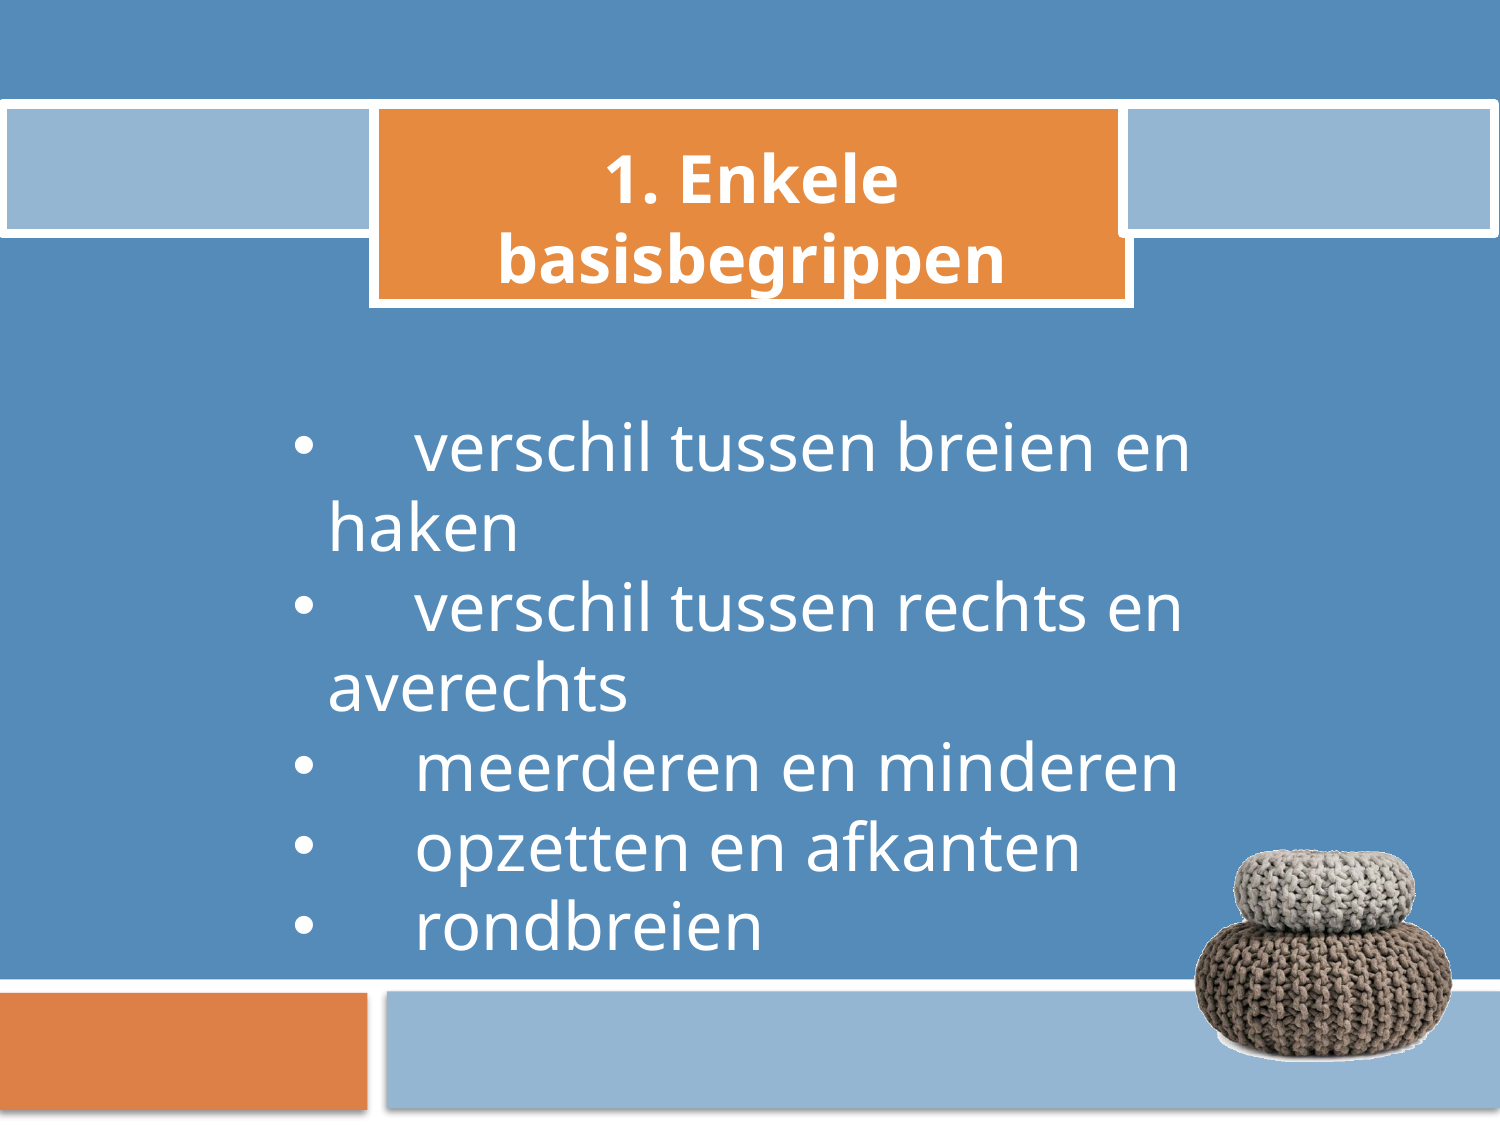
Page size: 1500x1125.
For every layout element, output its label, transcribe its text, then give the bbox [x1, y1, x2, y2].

text_box verschil tussen breien en haken verschil tussen rechts en averechts meerderen en minderen opzetten en afkanten rondbreien [277, 397, 1376, 972]
picture [1186, 833, 1460, 1067]
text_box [1, 103, 1496, 235]
